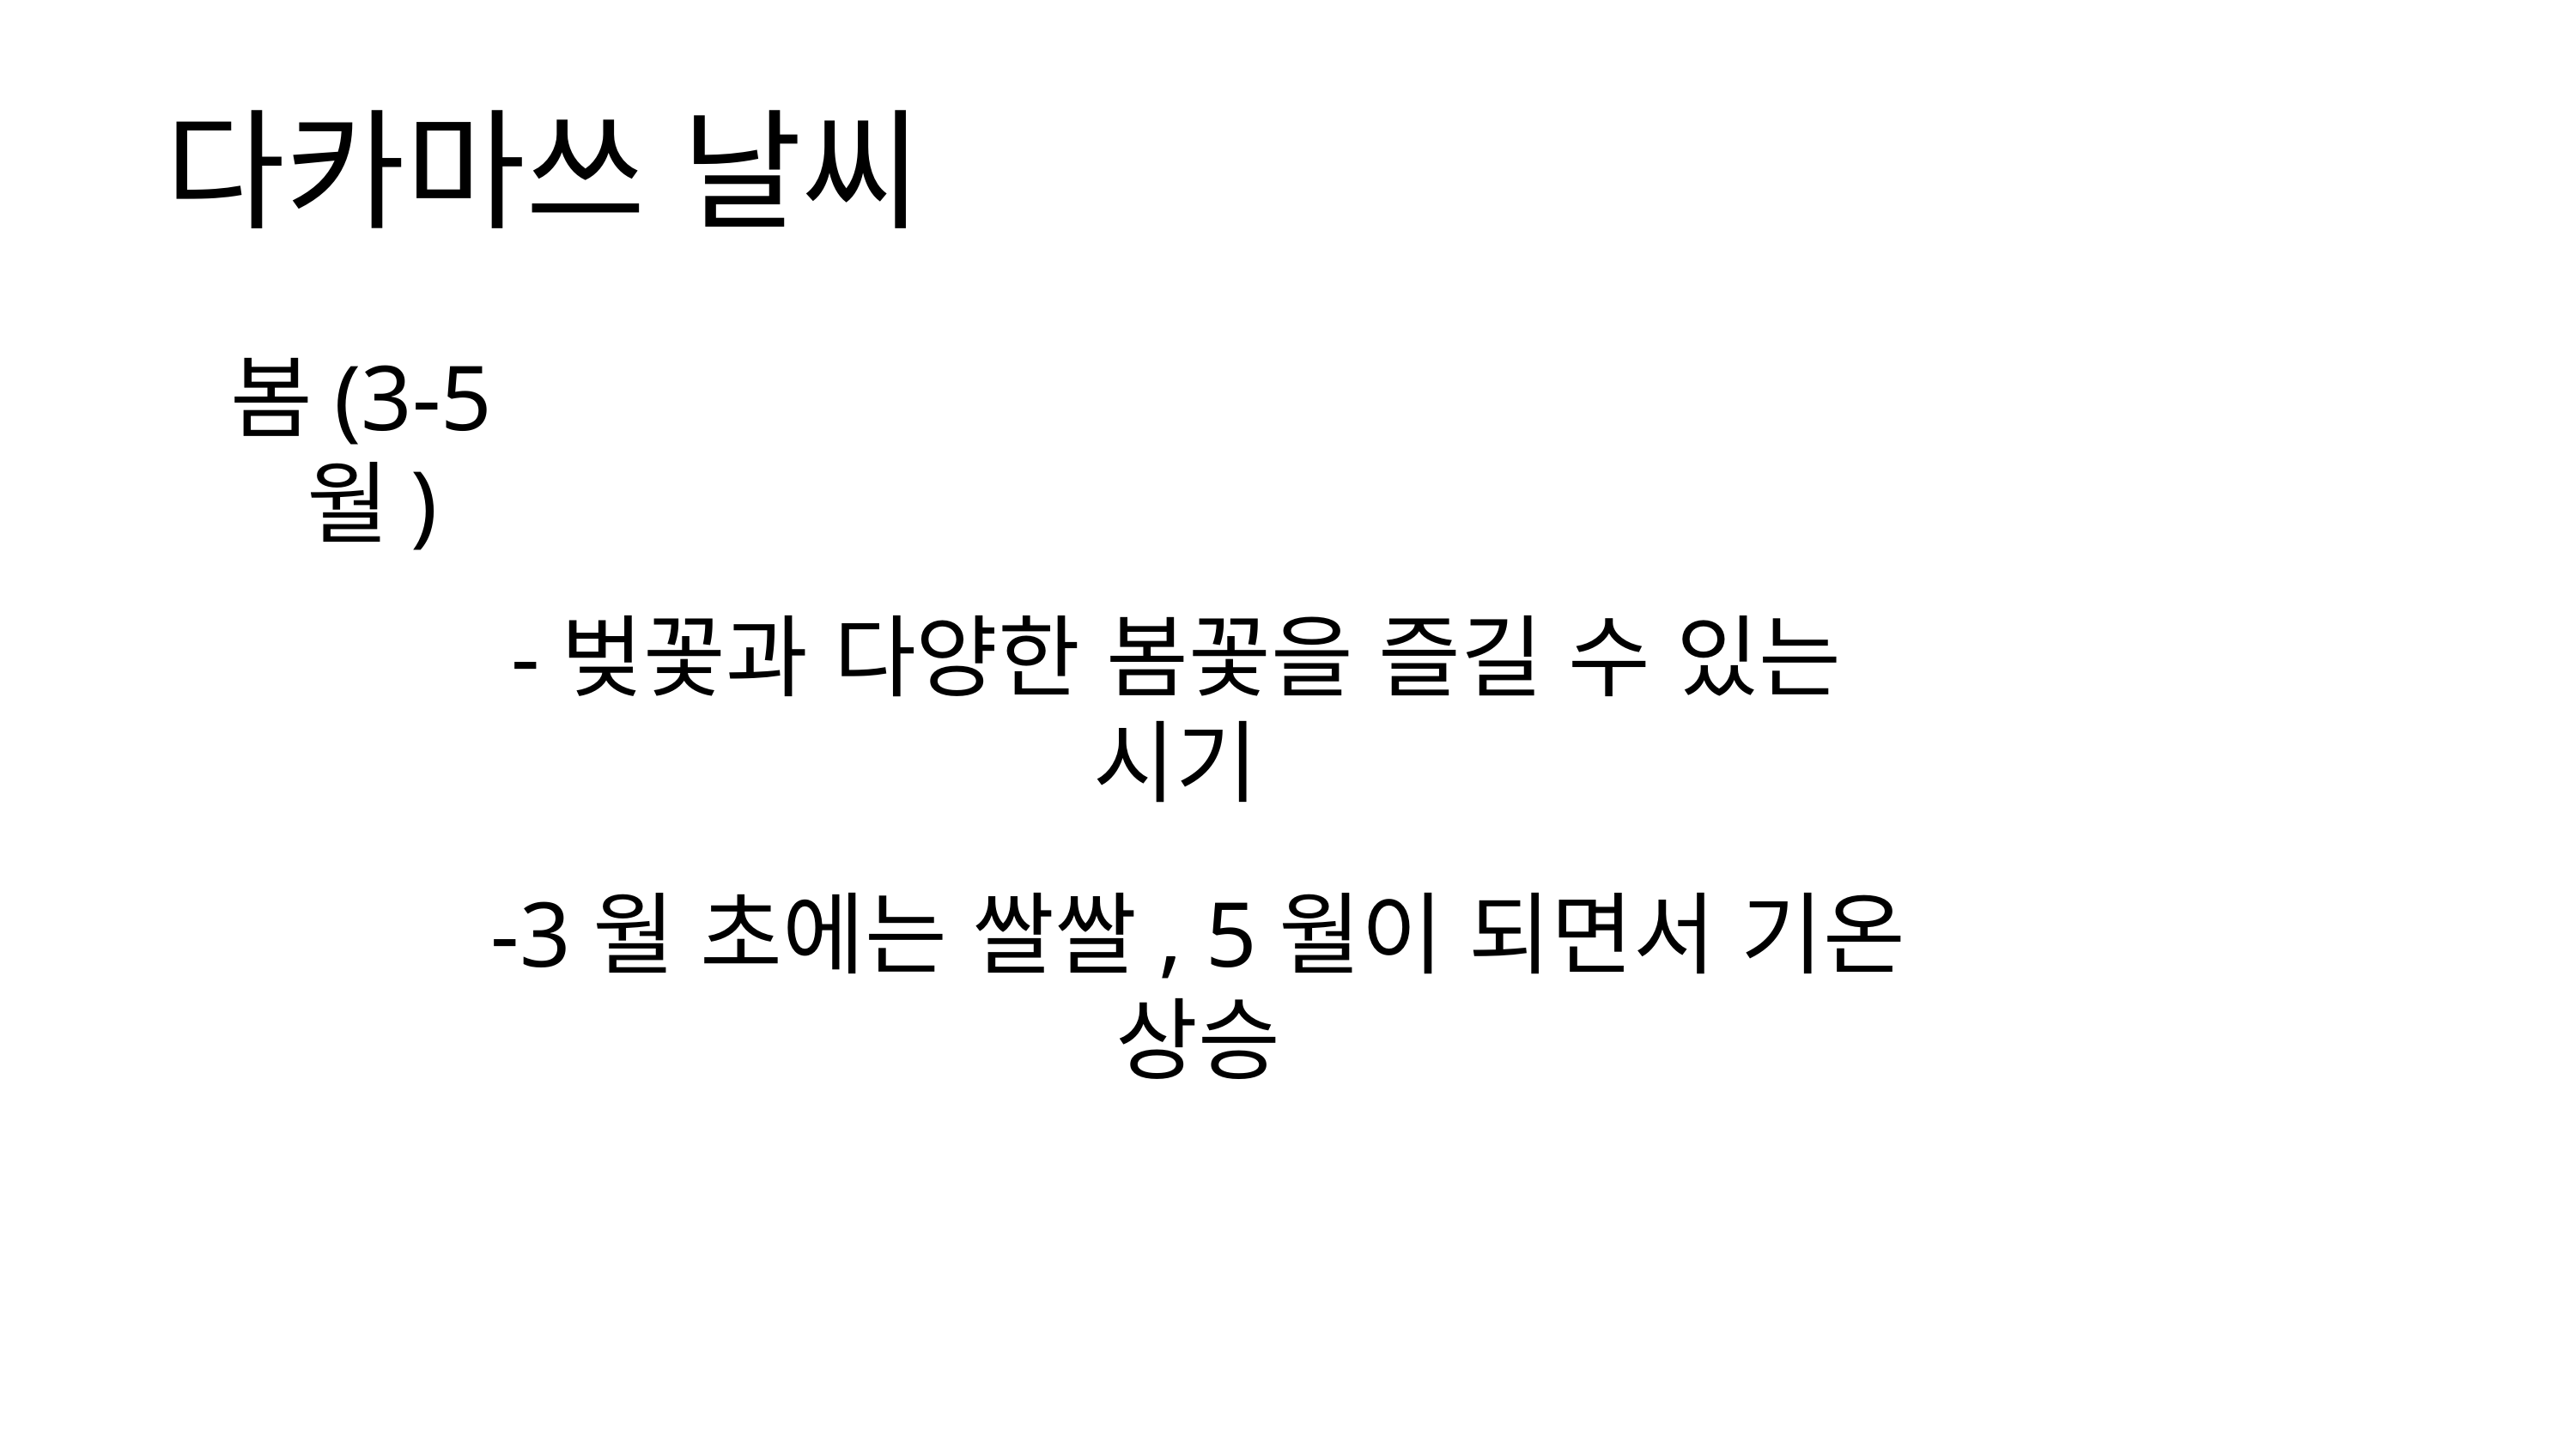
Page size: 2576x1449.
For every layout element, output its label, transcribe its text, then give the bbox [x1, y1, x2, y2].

text_box 다카마쓰 날씨 [152, 80, 936, 264]
text_box -벚꽃과 다양한 봄꽃을 즐길 수 있는 시기 [420, 604, 1932, 730]
text_box -3월 초에는 쌀쌀, 5월이 되면서 기온 상승 [420, 882, 1977, 1007]
text_box 봄(3-5월) [182, 345, 562, 453]
